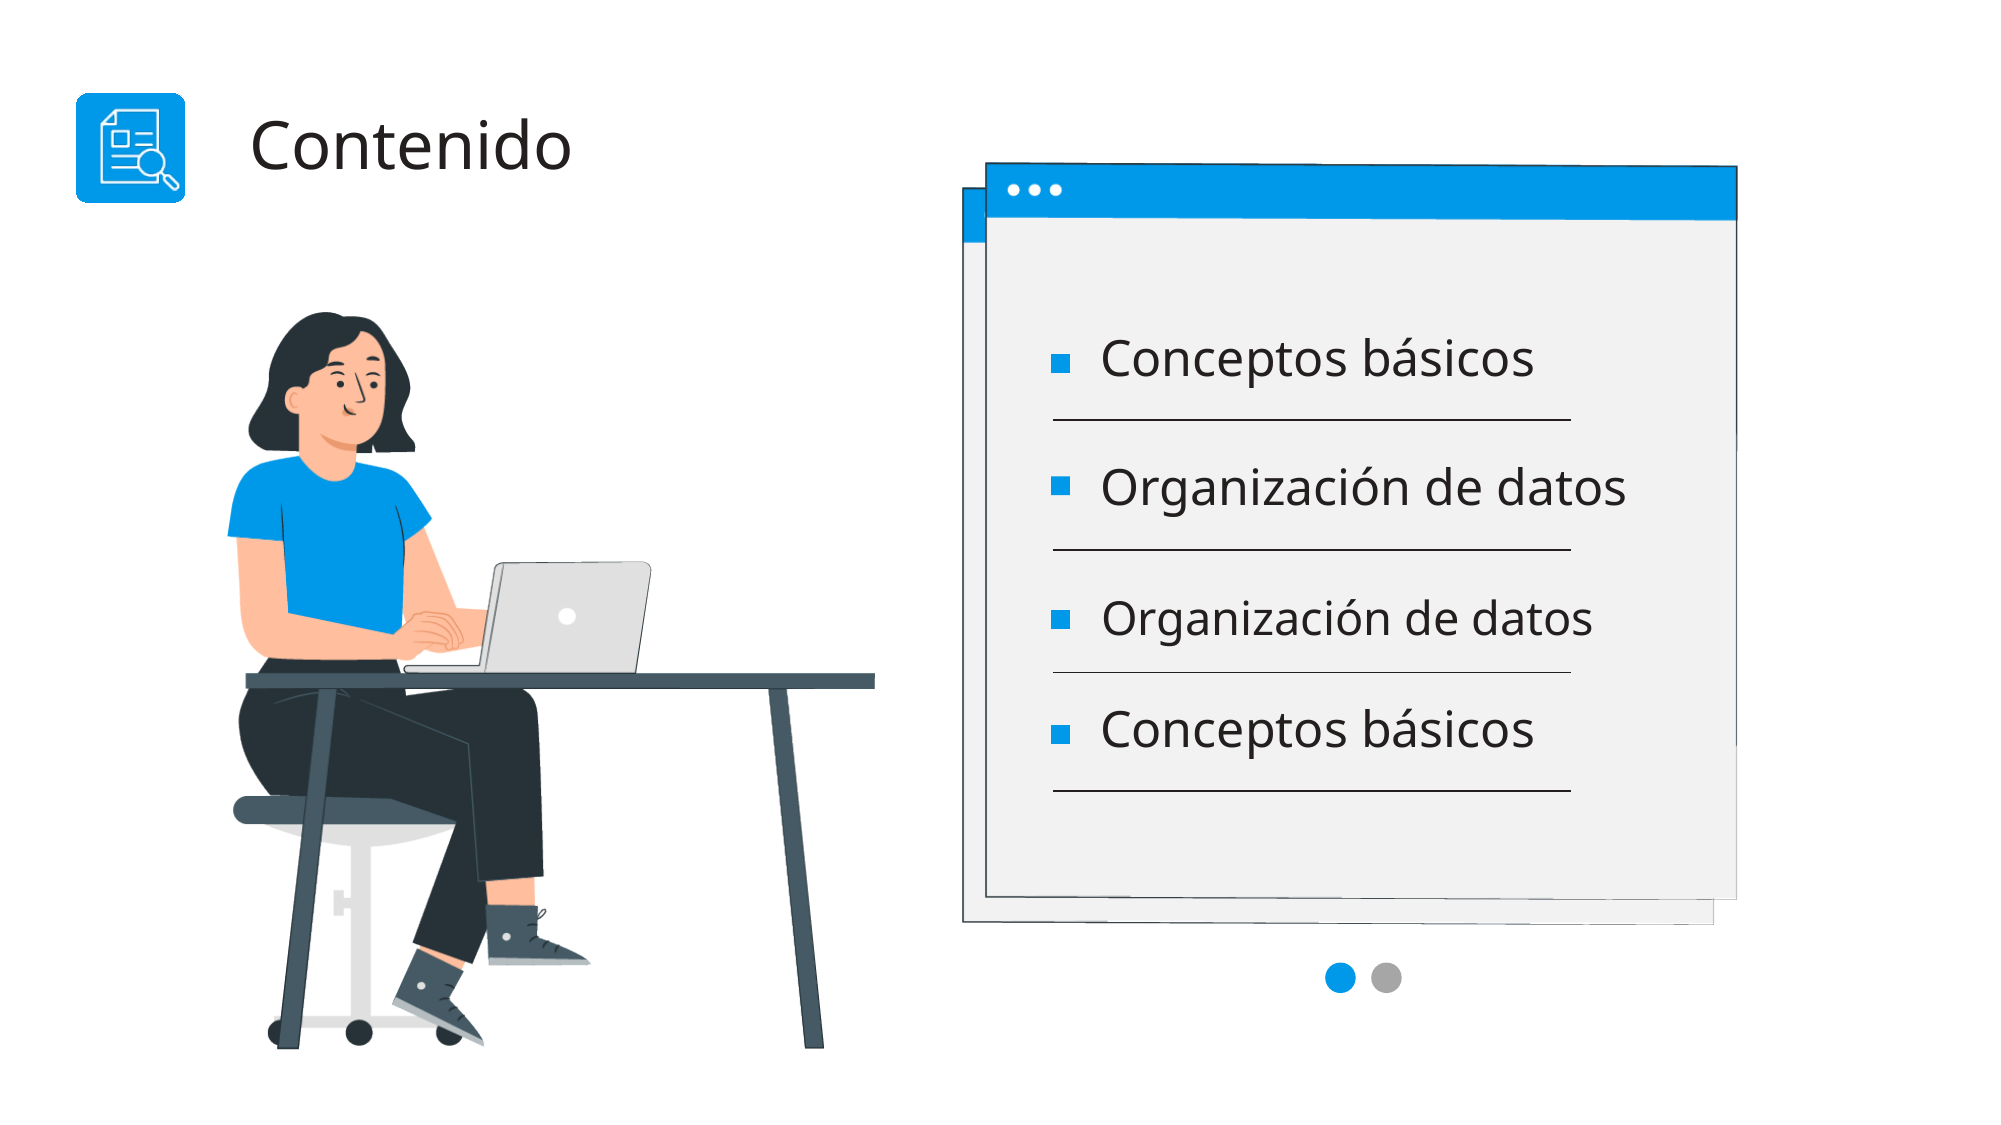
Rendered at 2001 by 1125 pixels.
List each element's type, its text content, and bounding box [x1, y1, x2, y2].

text_box [75, 92, 186, 204]
text_box Contenido [247, 83, 1299, 184]
picture [227, 312, 876, 1051]
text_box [985, 162, 1738, 901]
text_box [962, 187, 1715, 926]
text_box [1324, 962, 1402, 994]
picture [101, 109, 179, 190]
